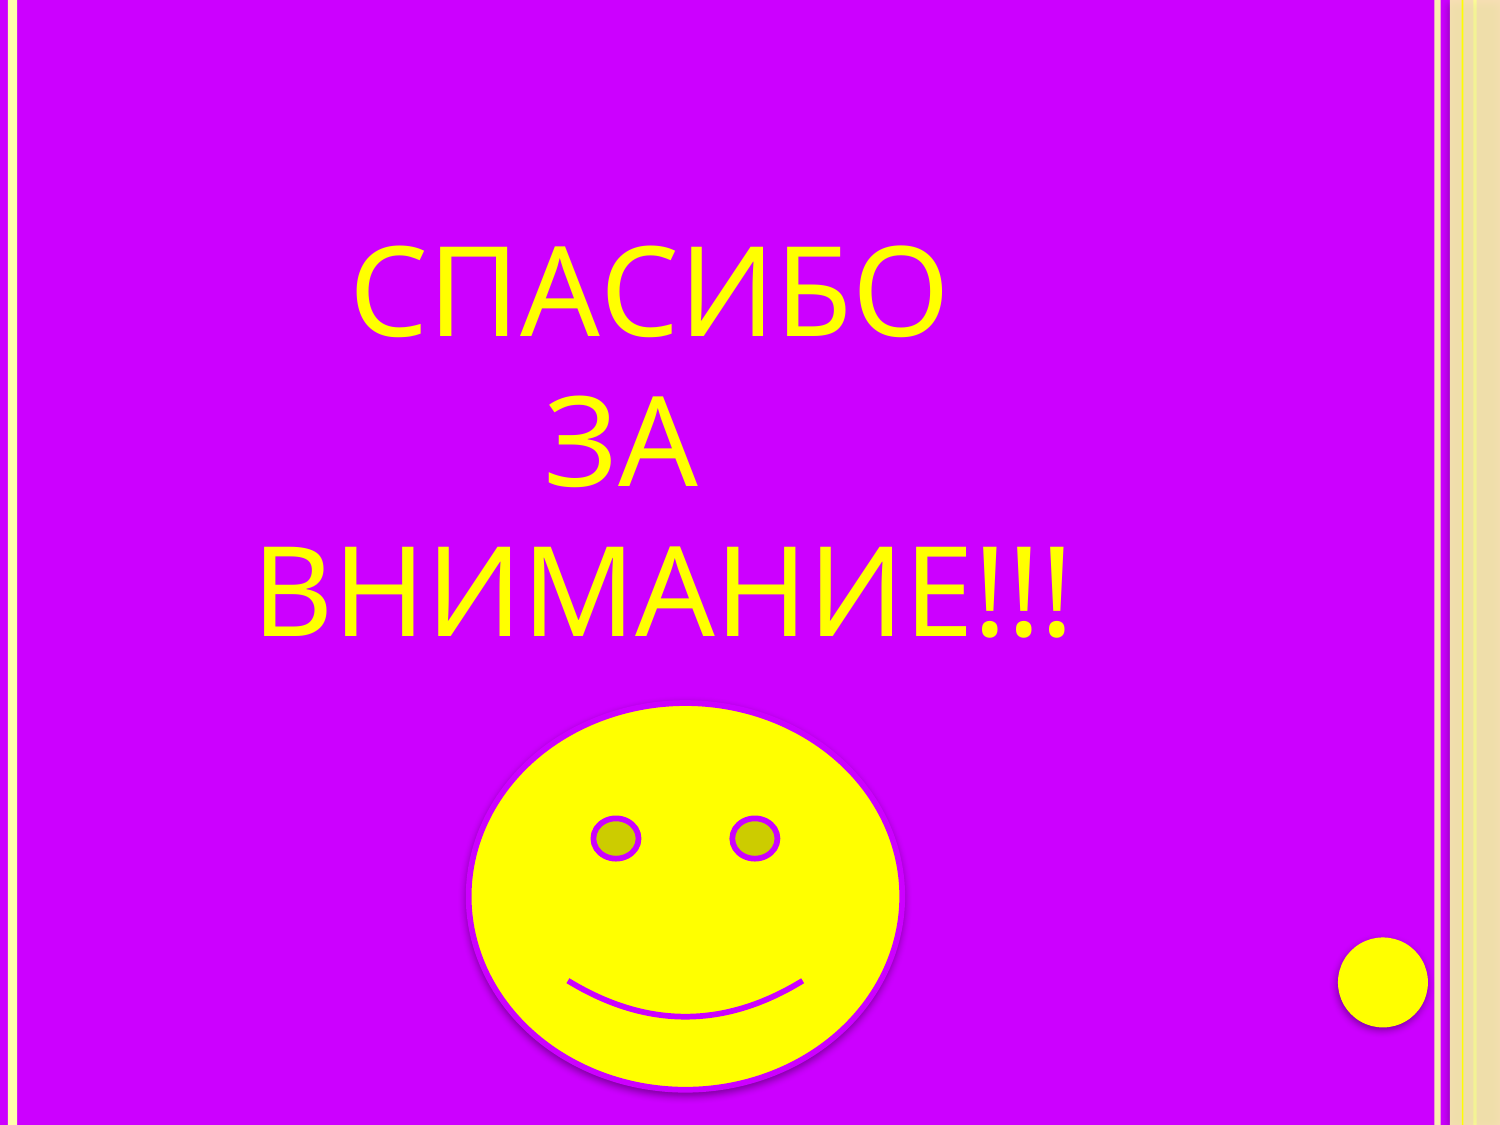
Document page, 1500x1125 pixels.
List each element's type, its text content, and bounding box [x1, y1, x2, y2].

text_box [465, 700, 906, 1093]
title СПАСИБО ЗА ВНИМАНИЕ!!! [75, 45, 1300, 669]
